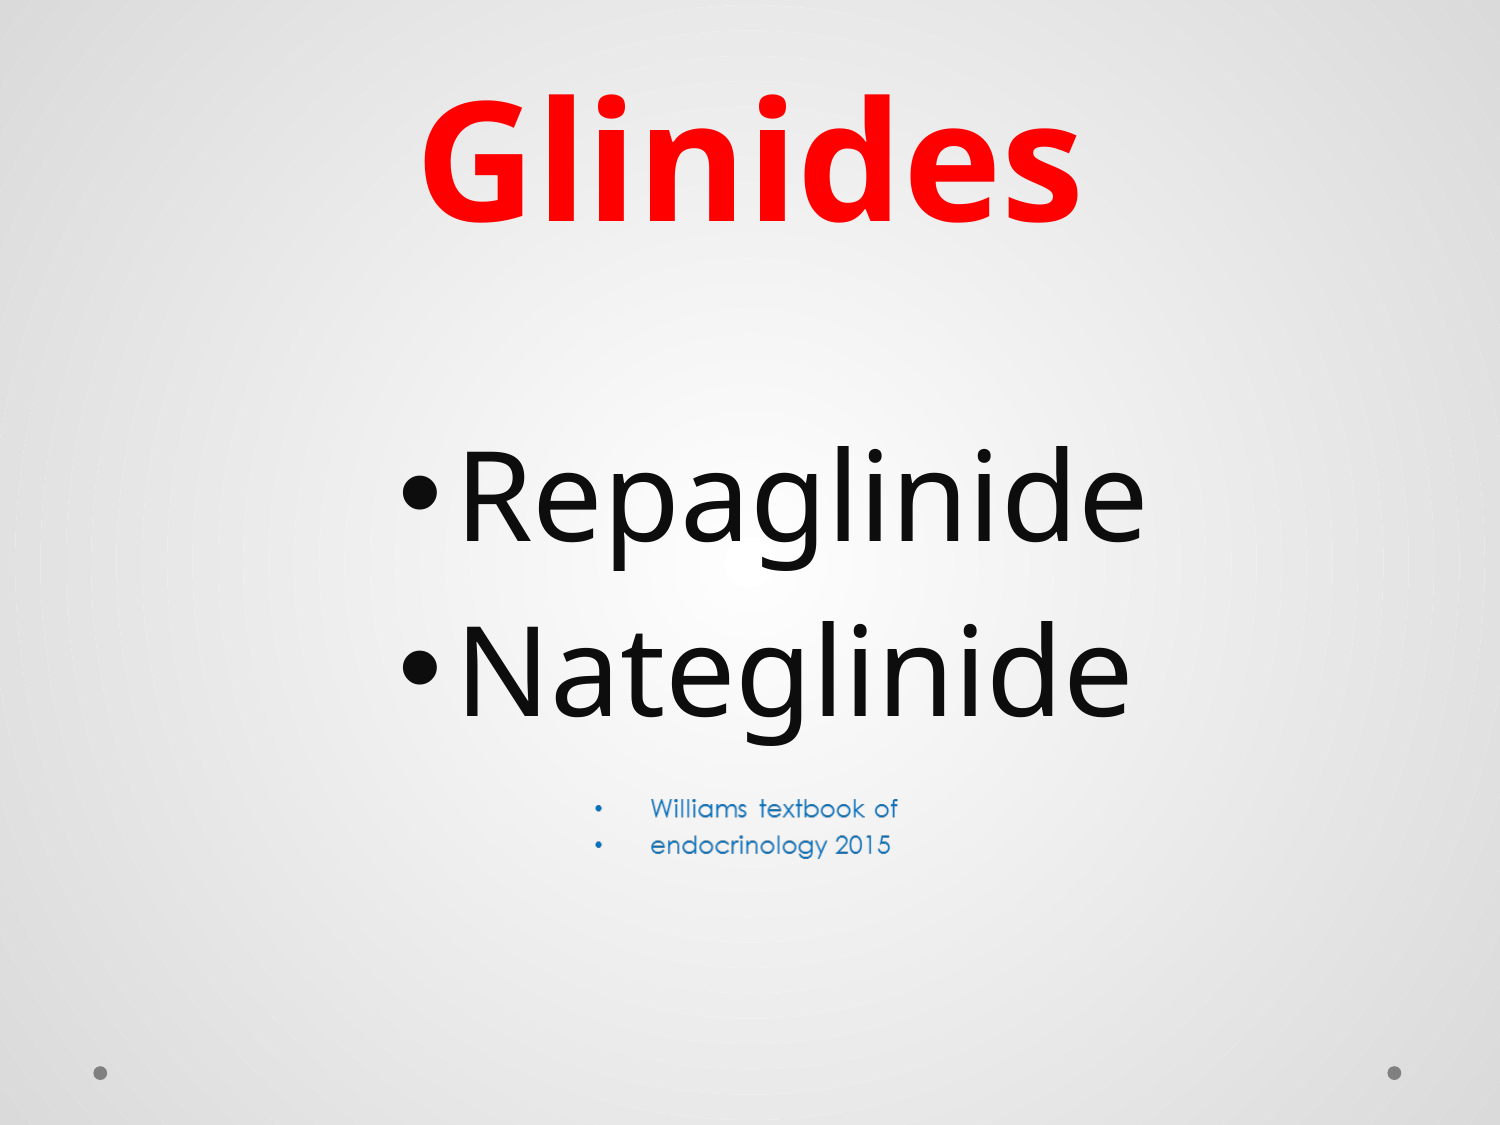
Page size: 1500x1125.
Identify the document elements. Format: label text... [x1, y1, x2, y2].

title Glinides [75, 0, 1425, 263]
picture [580, 786, 920, 876]
list Repaglinide Nateglinide [383, 408, 1500, 1125]
